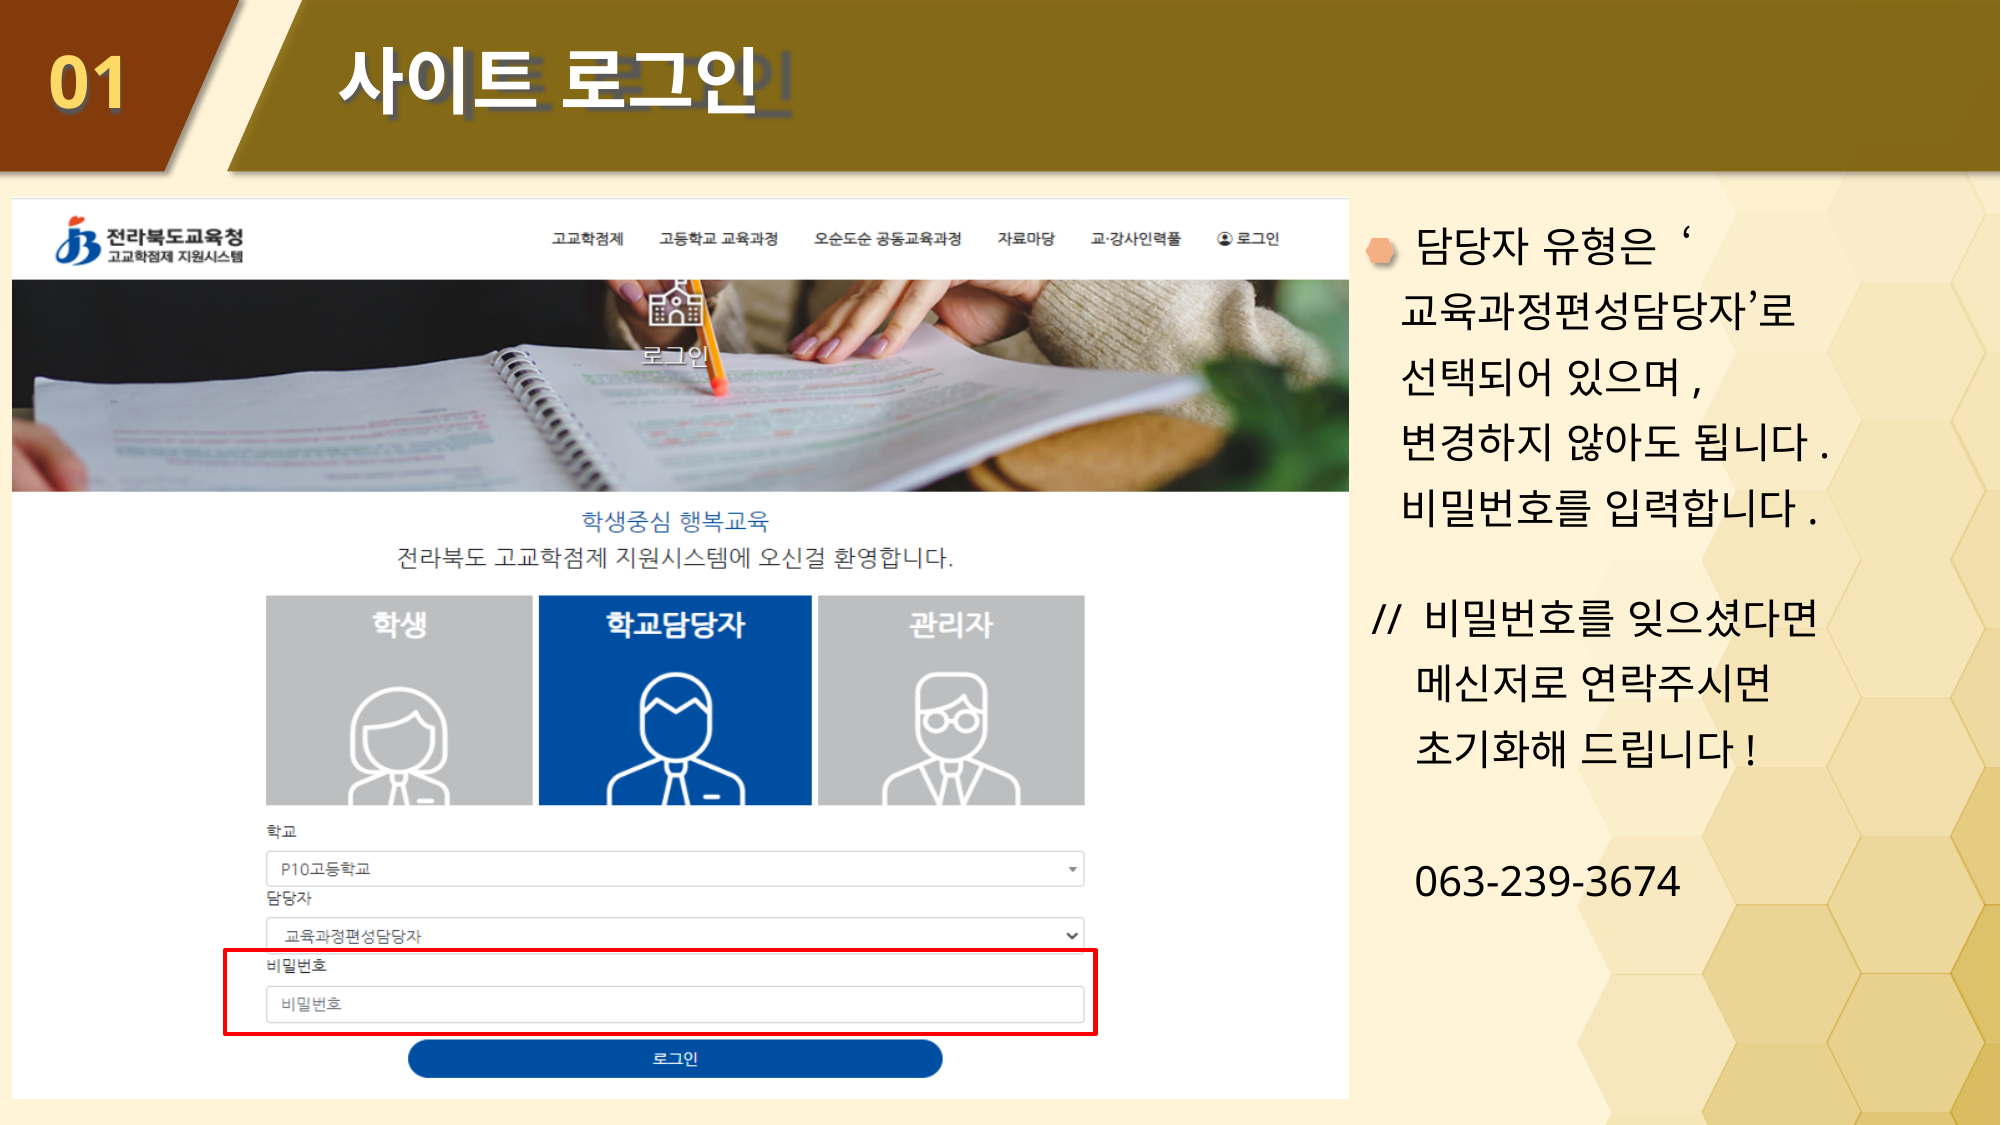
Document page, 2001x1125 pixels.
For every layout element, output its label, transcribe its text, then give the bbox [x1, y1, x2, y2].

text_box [1361, 234, 1407, 276]
text_box 담당자 유형은 ‘교육과정편성담당자’로 선택되어 있으며, 변경하지 않아도 됩니다. 비밀번호를 입력합니다. // 비밀번호를 잊으셨다면 메신저로 연락주시면 초기화해 드립니다! 063-239-3674 [1369, 203, 1858, 905]
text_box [288, 14, 850, 179]
picture [0, 0, 2000, 184]
title 01 [46, 187, 136, 195]
picture [12, 196, 1350, 1100]
